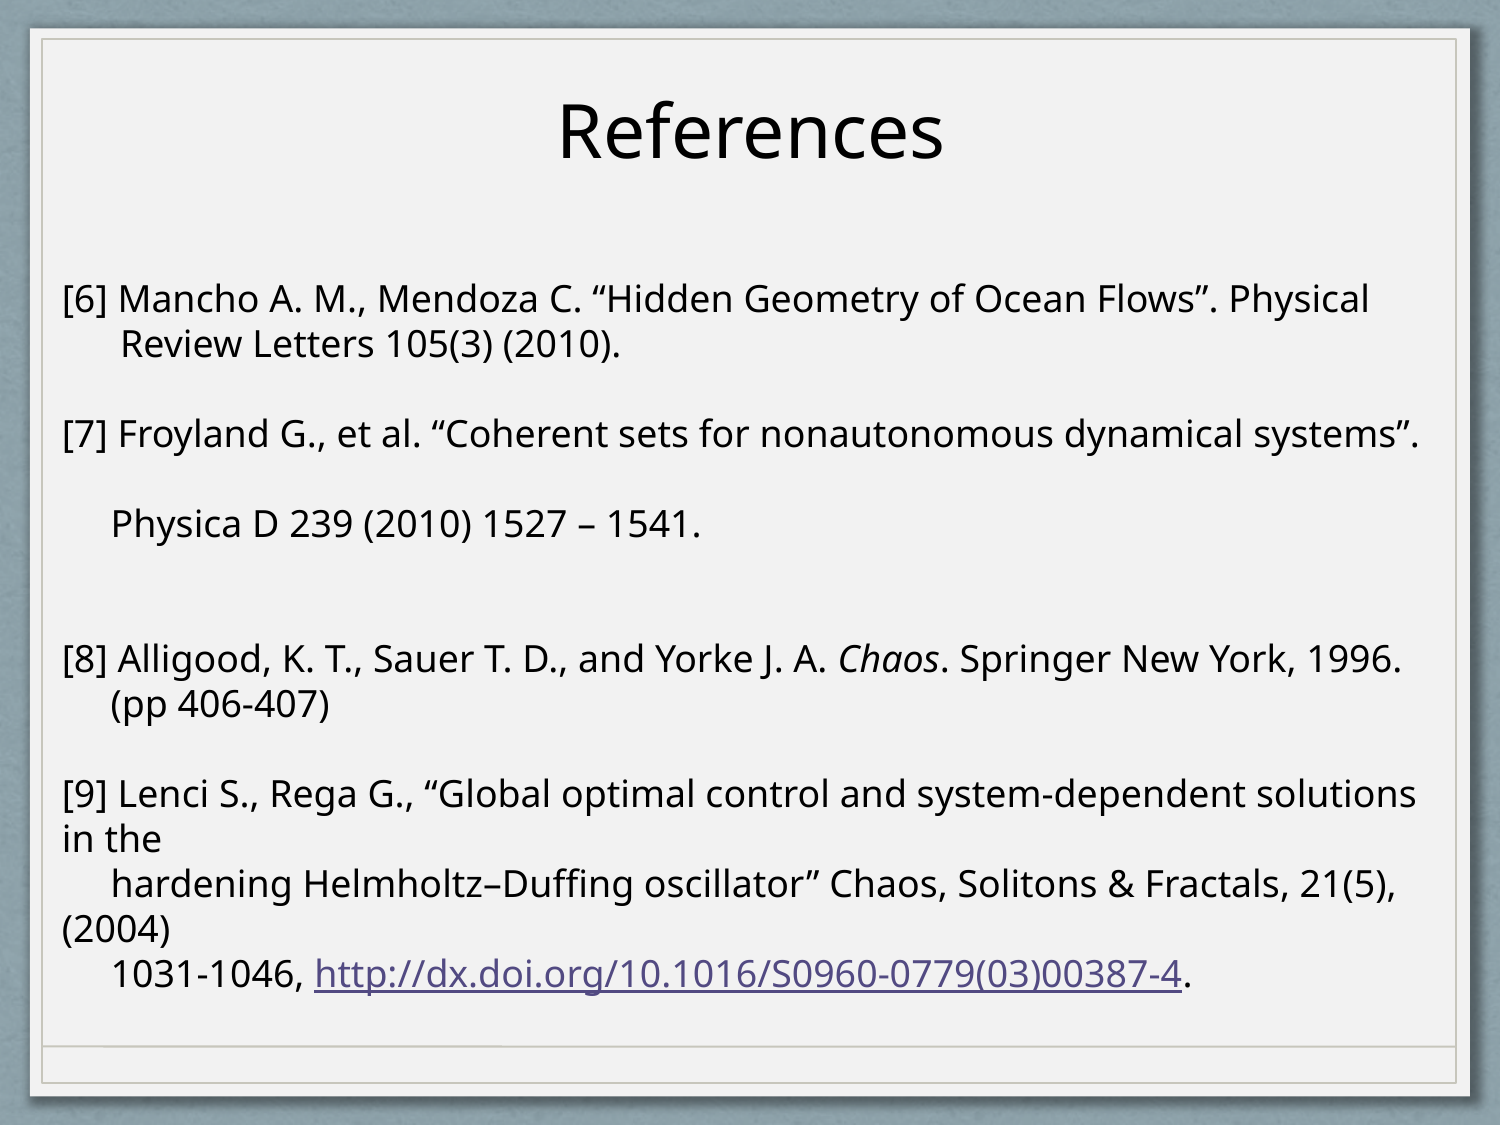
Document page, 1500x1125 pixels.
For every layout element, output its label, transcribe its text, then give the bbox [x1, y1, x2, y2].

text_box [6] Mancho A. M., Mendoza C. “Hidden Geometry of Ocean Flows”. Physical Review Letters 105(3) (2010). [7] Froyland G., et al. “Coherent sets for nonautonomous dynamical systems”. Physica D 239 (2010) 1527 – 1541. [8] Alligood, K. T., Sauer T. D., and Yorke J. A. Chaos. Springer New York, 1996. (pp 406-407) [9] Lenci S., Rega G., “Global optimal control and system-dependent solutions in the hardening Helmholtz–Duffing oscillator” Chaos, Solitons & Fractals, 21(5), (2004) 1031-1046, http://dx.doi.org/10.1016/S0960-0779(03)00387-4. [47, 267, 1455, 1125]
text_box References [47, 76, 1455, 182]
